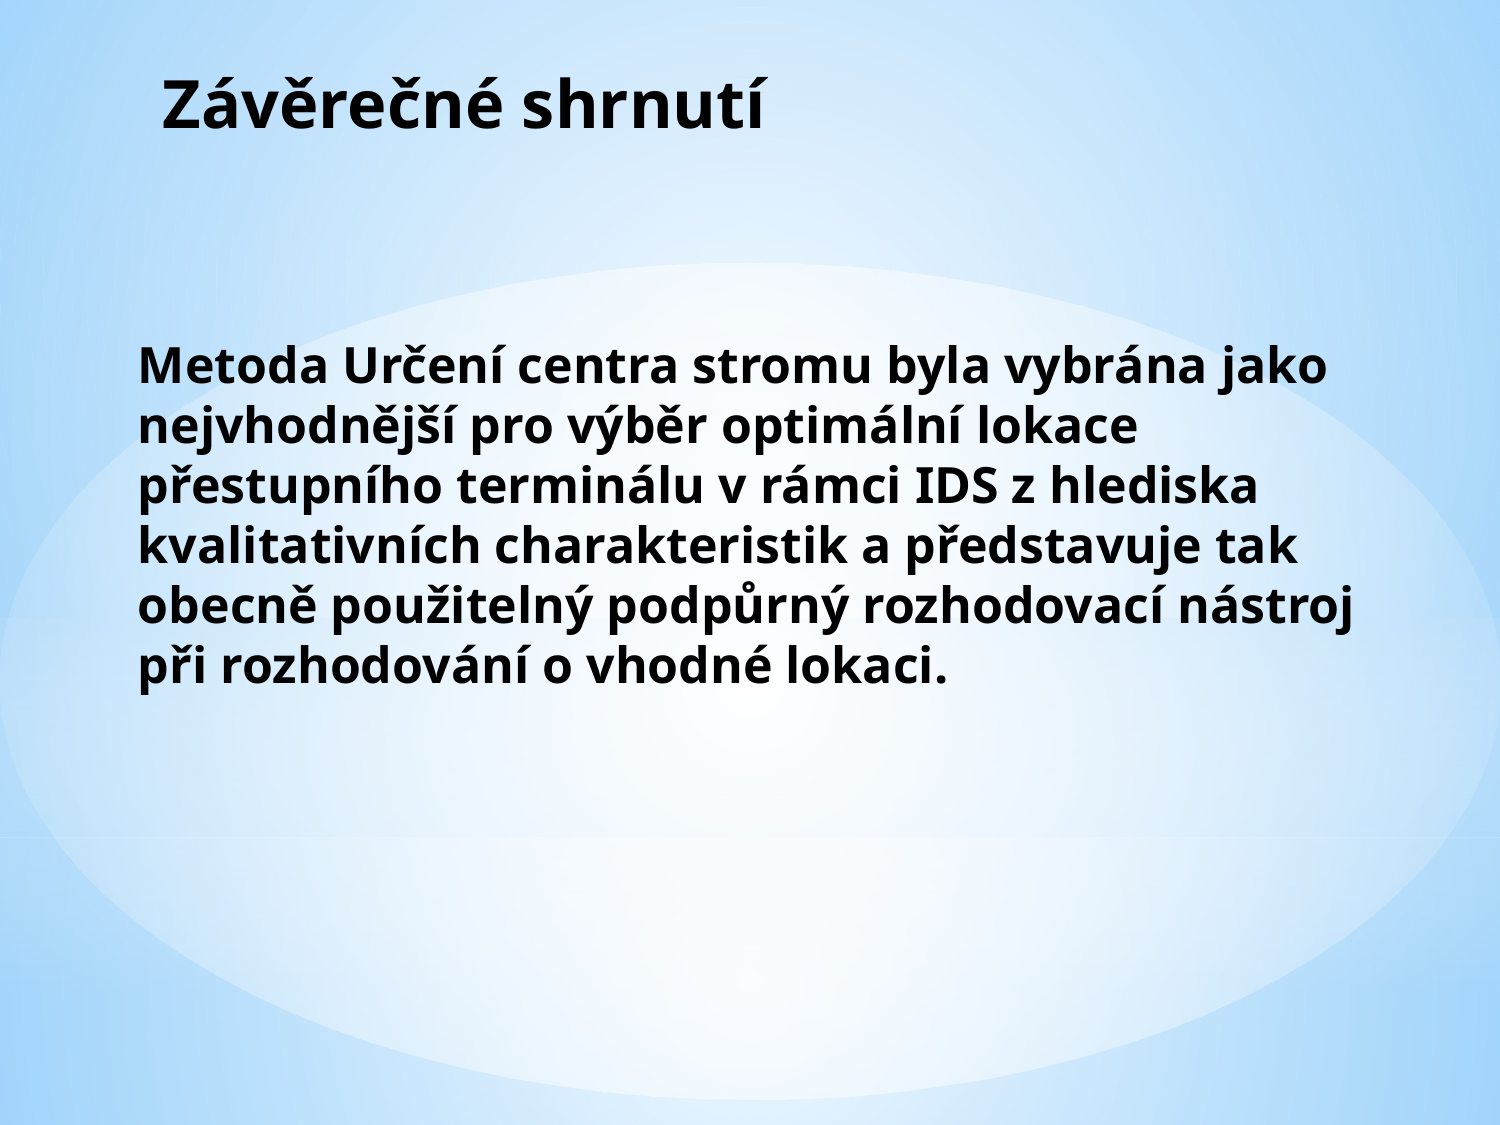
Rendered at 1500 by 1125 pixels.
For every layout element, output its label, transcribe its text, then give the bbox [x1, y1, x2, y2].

title Závěrečné shrnutí [147, 54, 1216, 243]
text_box Metoda Určení centra stromu byla vybrána jako nejvhodnější pro výběr optimální lokace přestupního terminálu v rámci IDS z hlediska kvalitativních charakteristik a představuje tak obecně použitelný podpůrný rozhodovací nástroj při rozhodování o vhodné lokaci. [123, 326, 1376, 701]
